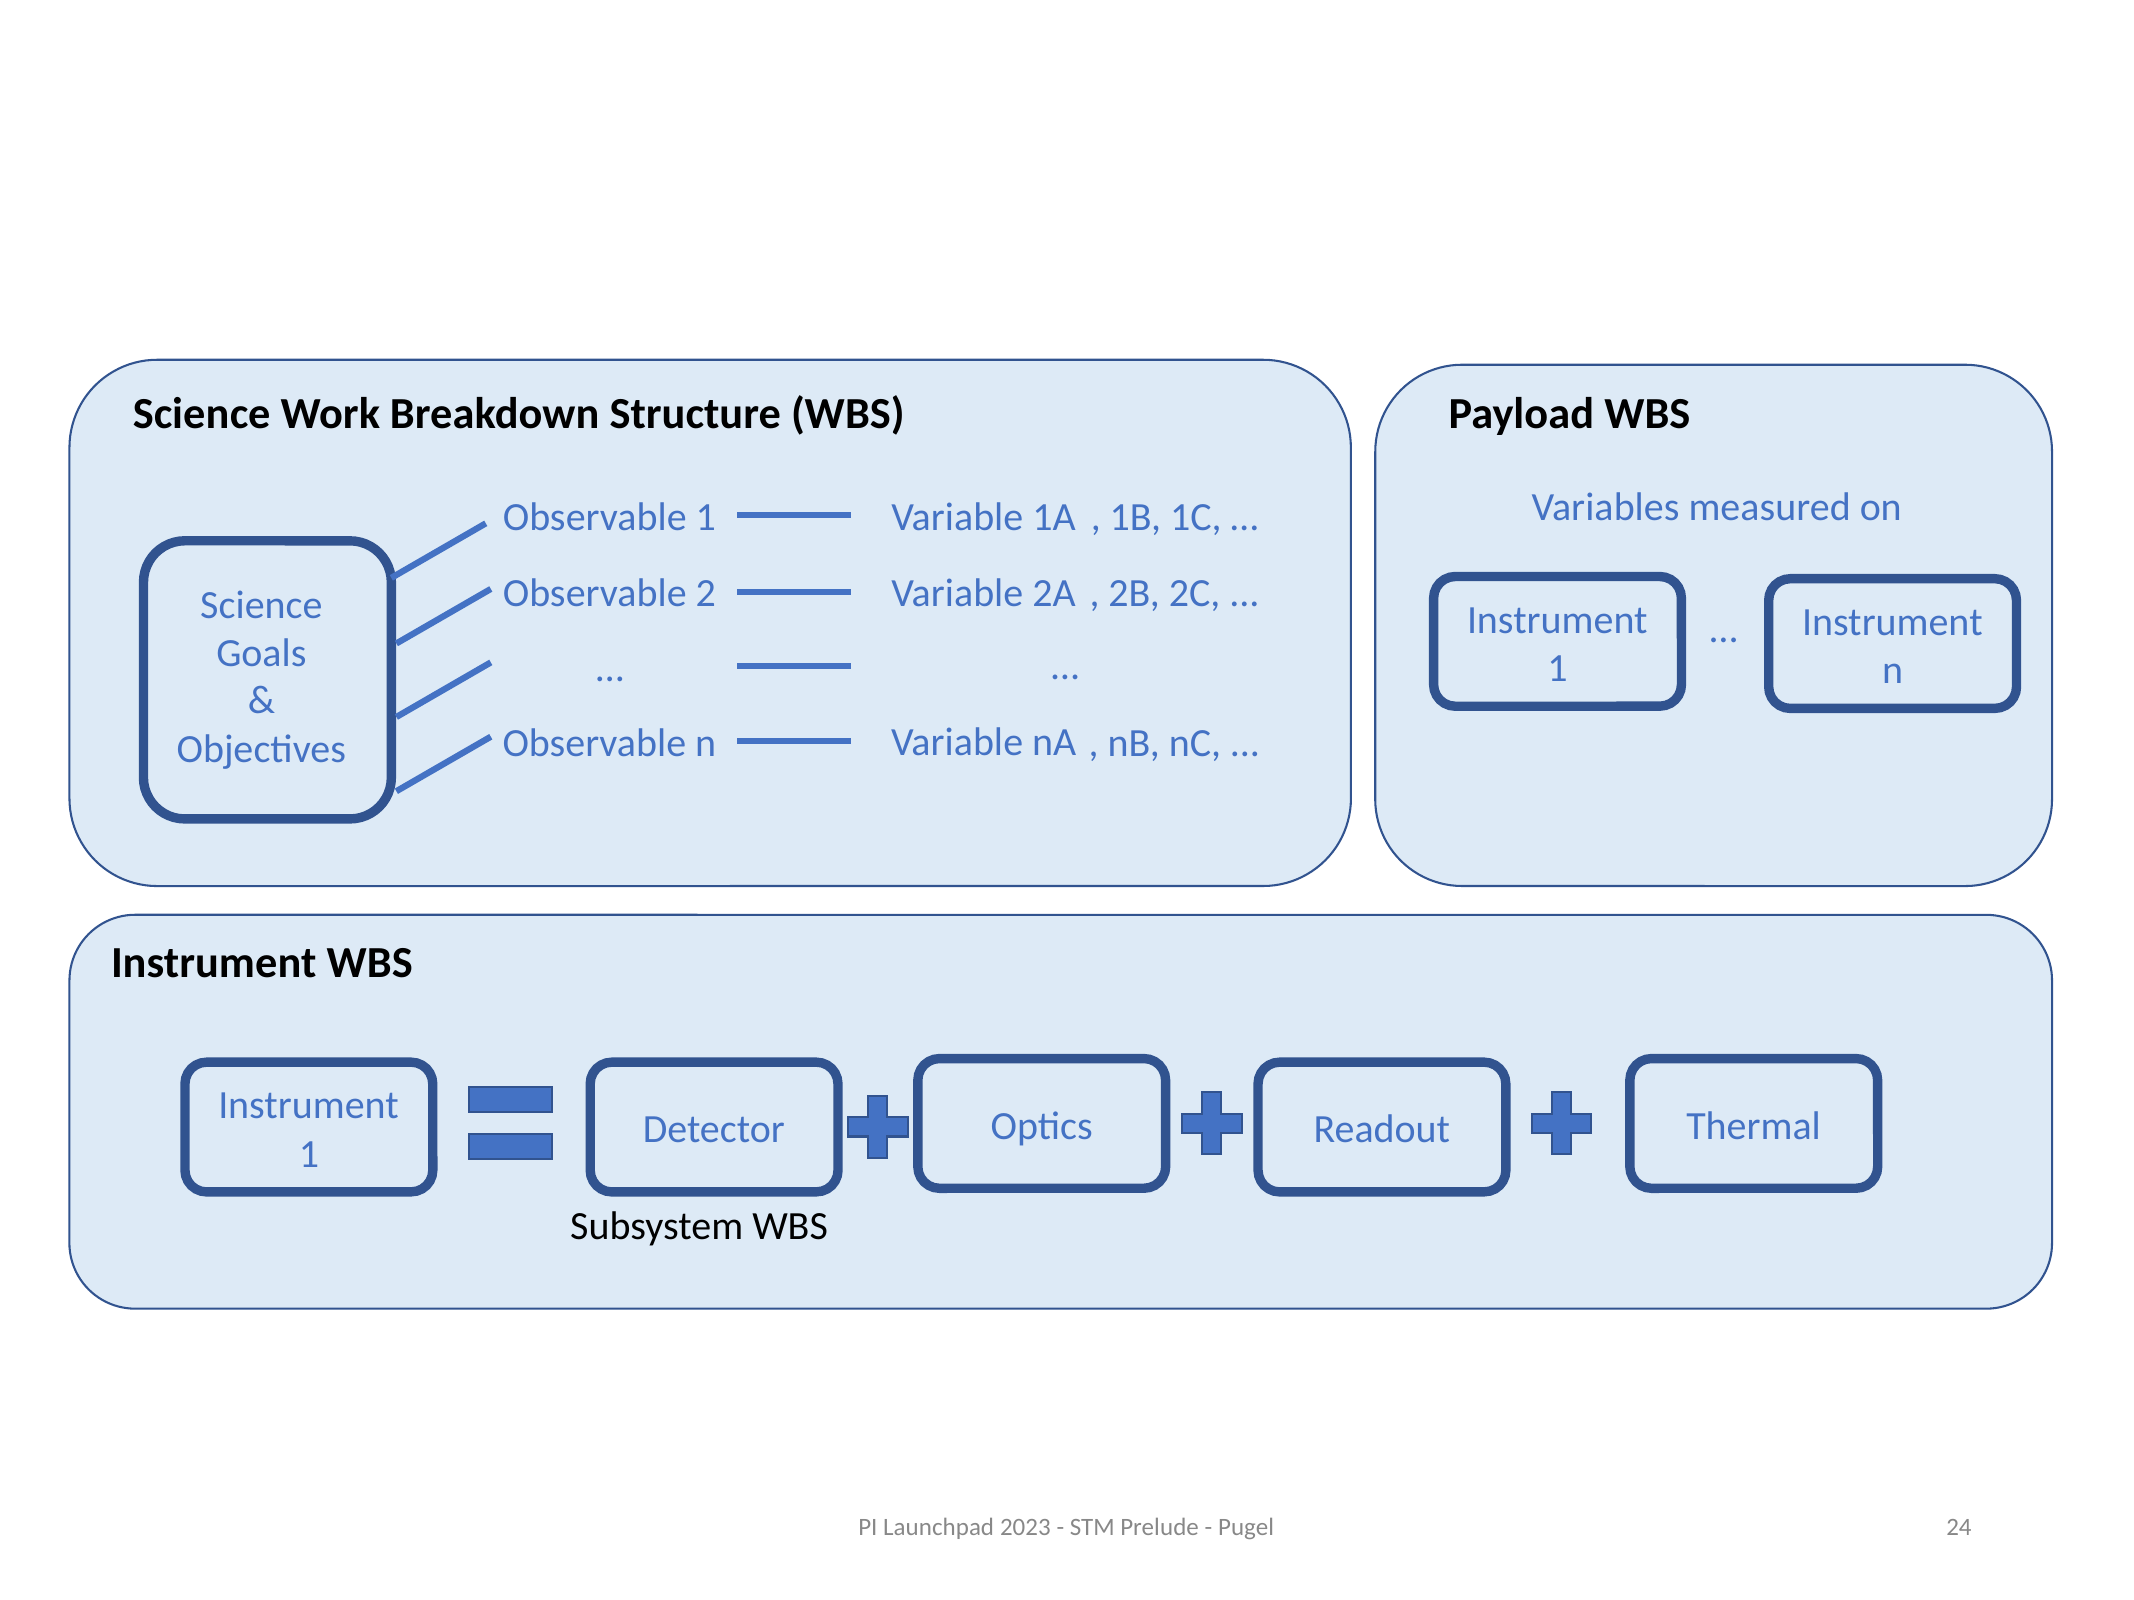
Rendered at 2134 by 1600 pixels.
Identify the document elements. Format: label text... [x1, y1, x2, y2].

text_box Science Goals & Objectives [160, 570, 363, 826]
text_box [1531, 1092, 1592, 1155]
text_box [69, 914, 2053, 1309]
text_box Optics [917, 1058, 1166, 1189]
text_box [468, 1087, 552, 1113]
footer PI Launchpad 2023 - STM Prelude - Pugel [706, 1483, 1427, 1569]
text_box Detector [590, 1062, 839, 1191]
text_box [69, 359, 1351, 887]
text_box Observable 1 [486, 482, 733, 546]
text_box … [1036, 632, 1095, 696]
text_box [848, 1096, 908, 1158]
text_box … [1694, 594, 1753, 658]
text_box [1181, 1092, 1242, 1155]
text_box Subsystem WBS [555, 1191, 849, 1255]
text_box … [580, 633, 639, 697]
text_box Variable 2A [874, 559, 1072, 623]
text_box Variable nA [873, 708, 1072, 772]
text_box [143, 540, 392, 817]
text_box Instrument 1 [184, 1062, 433, 1192]
text_box [1375, 364, 2053, 887]
text_box , 1B, 1C, … [1074, 482, 1275, 546]
text_box Variables measured on [1513, 473, 1930, 537]
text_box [396, 662, 492, 718]
text_box Instrument n [1768, 578, 2017, 709]
text_box , nB, nC, ... [1072, 708, 1277, 772]
text_box , 2B, 2C, ... [1072, 559, 1277, 623]
slide_number ‹#› [1506, 1483, 1987, 1569]
text_box Payload WBS [1433, 376, 1711, 445]
text_box Thermal [1629, 1058, 1878, 1189]
text_box Variable 1A [874, 482, 1074, 546]
text_box [468, 1134, 552, 1160]
text_box Instrument WBS [96, 925, 433, 994]
text_box Observable n [486, 708, 734, 772]
text_box Science Work Breakdown Structure (WBS) [117, 376, 934, 445]
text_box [391, 523, 486, 579]
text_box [396, 588, 492, 644]
text_box Readout [1258, 1062, 1506, 1192]
text_box Instrument 1 [1433, 576, 1682, 707]
text_box Observable 2 [487, 559, 733, 623]
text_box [396, 736, 492, 792]
